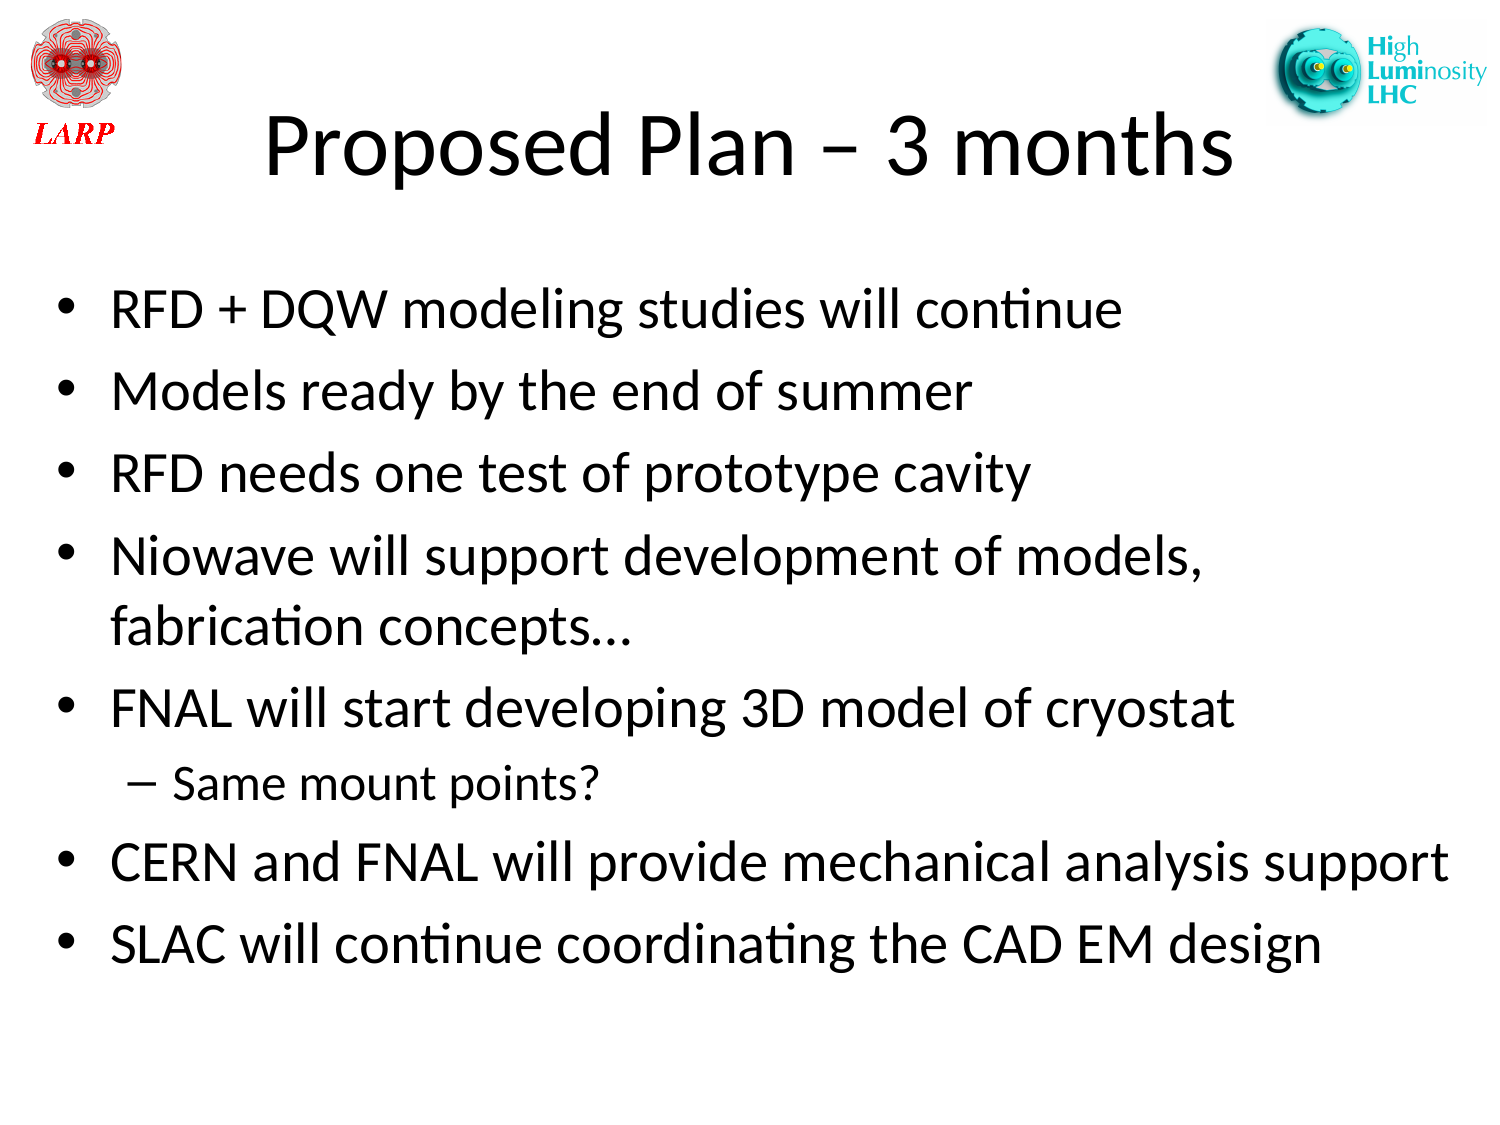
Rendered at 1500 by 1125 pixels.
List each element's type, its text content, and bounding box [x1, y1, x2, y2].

title Proposed Plan – 3 months [75, 45, 1425, 233]
list RFD + DQW modeling studies will continue Models ready by the end of summer RFD needs one test of prototype cavity Niowave will support development of models, fabrication concepts… FNAL will start developing 3D model of cryostat Same mount points? CERN and FNAL will provide mechanical analysis support SLAC will continue coordinating the CAD EM design [41, 262, 1475, 1005]
picture [28, 19, 122, 144]
picture [1266, 19, 1487, 126]
